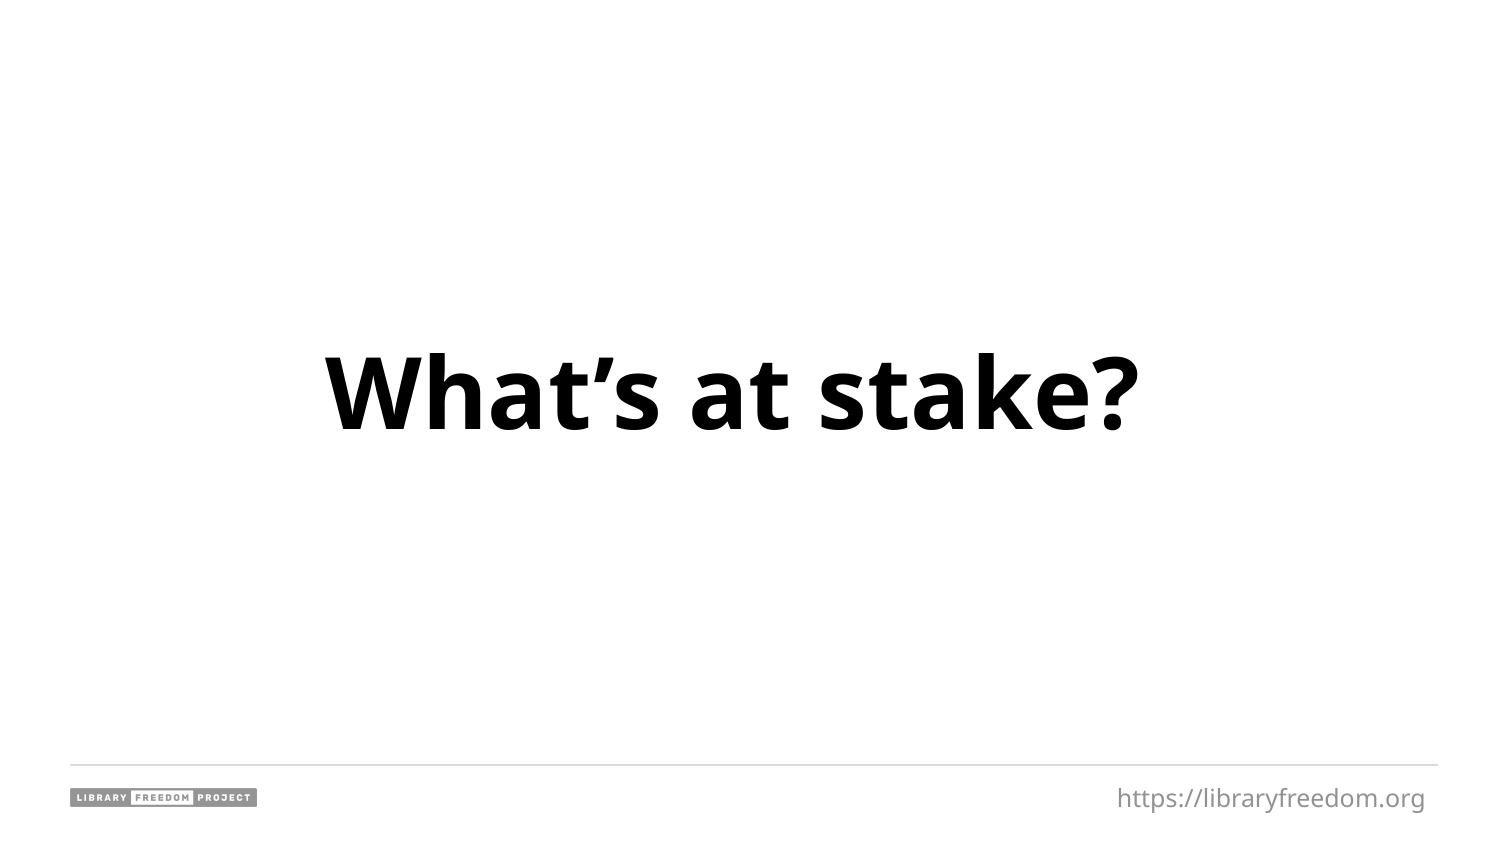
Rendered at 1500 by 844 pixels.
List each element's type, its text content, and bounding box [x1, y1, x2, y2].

picture [70, 788, 257, 807]
title What’s at stake? [16, 314, 1451, 486]
